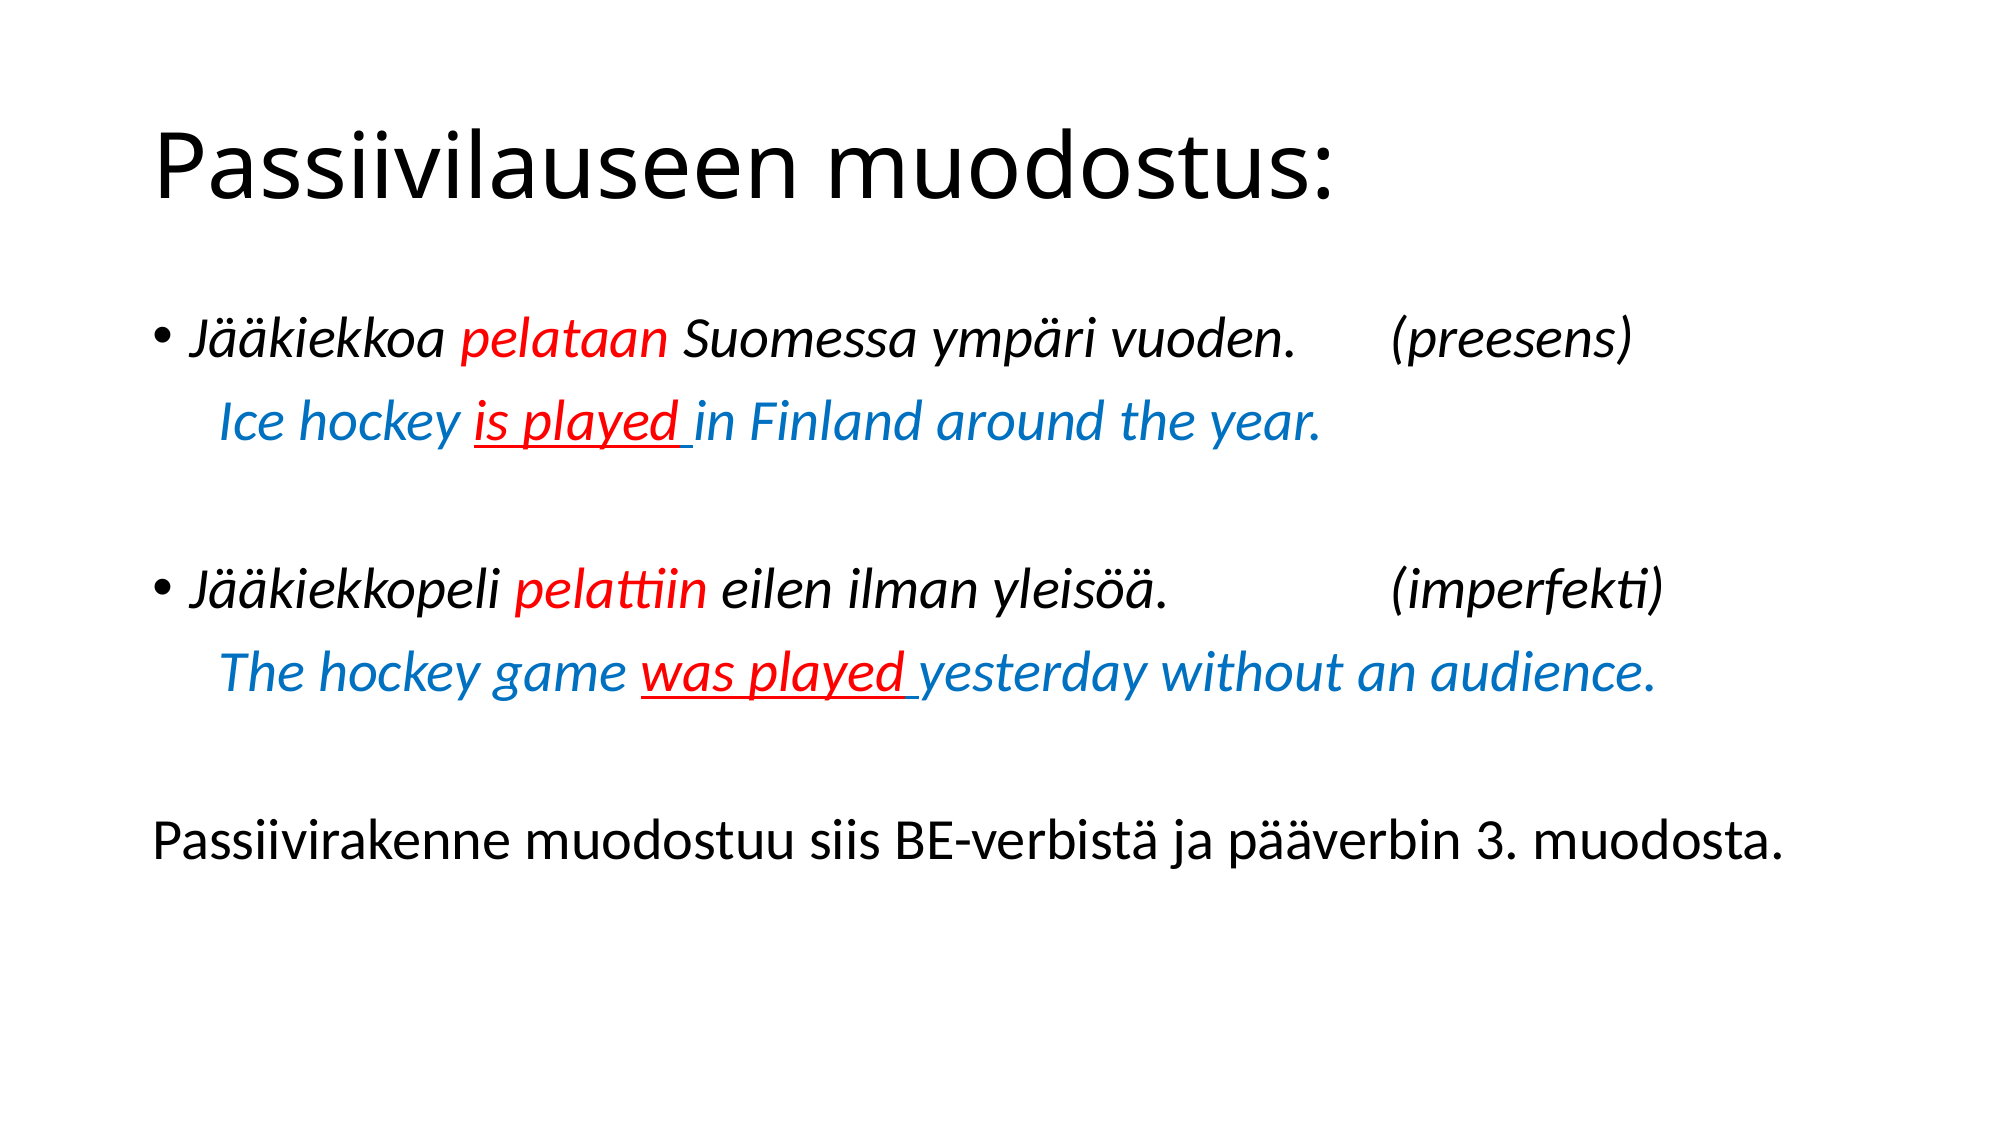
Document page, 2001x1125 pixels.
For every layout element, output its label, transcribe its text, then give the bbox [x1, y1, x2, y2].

title Passiivilauseen muodostus: [137, 59, 1863, 278]
list Jääkiekkoa pelataan Suomessa ympäri vuoden. (preesens) Ice hockey is played in Finland around the year. Jääkiekkopeli pelattiin eilen ilman yleisöä. (imperfekti) The hockey game was played yesterday without an audience. Passiivirakenne muodostuu siis BE-verbistä ja pääverbin 3. muodosta. [137, 299, 1863, 1014]
